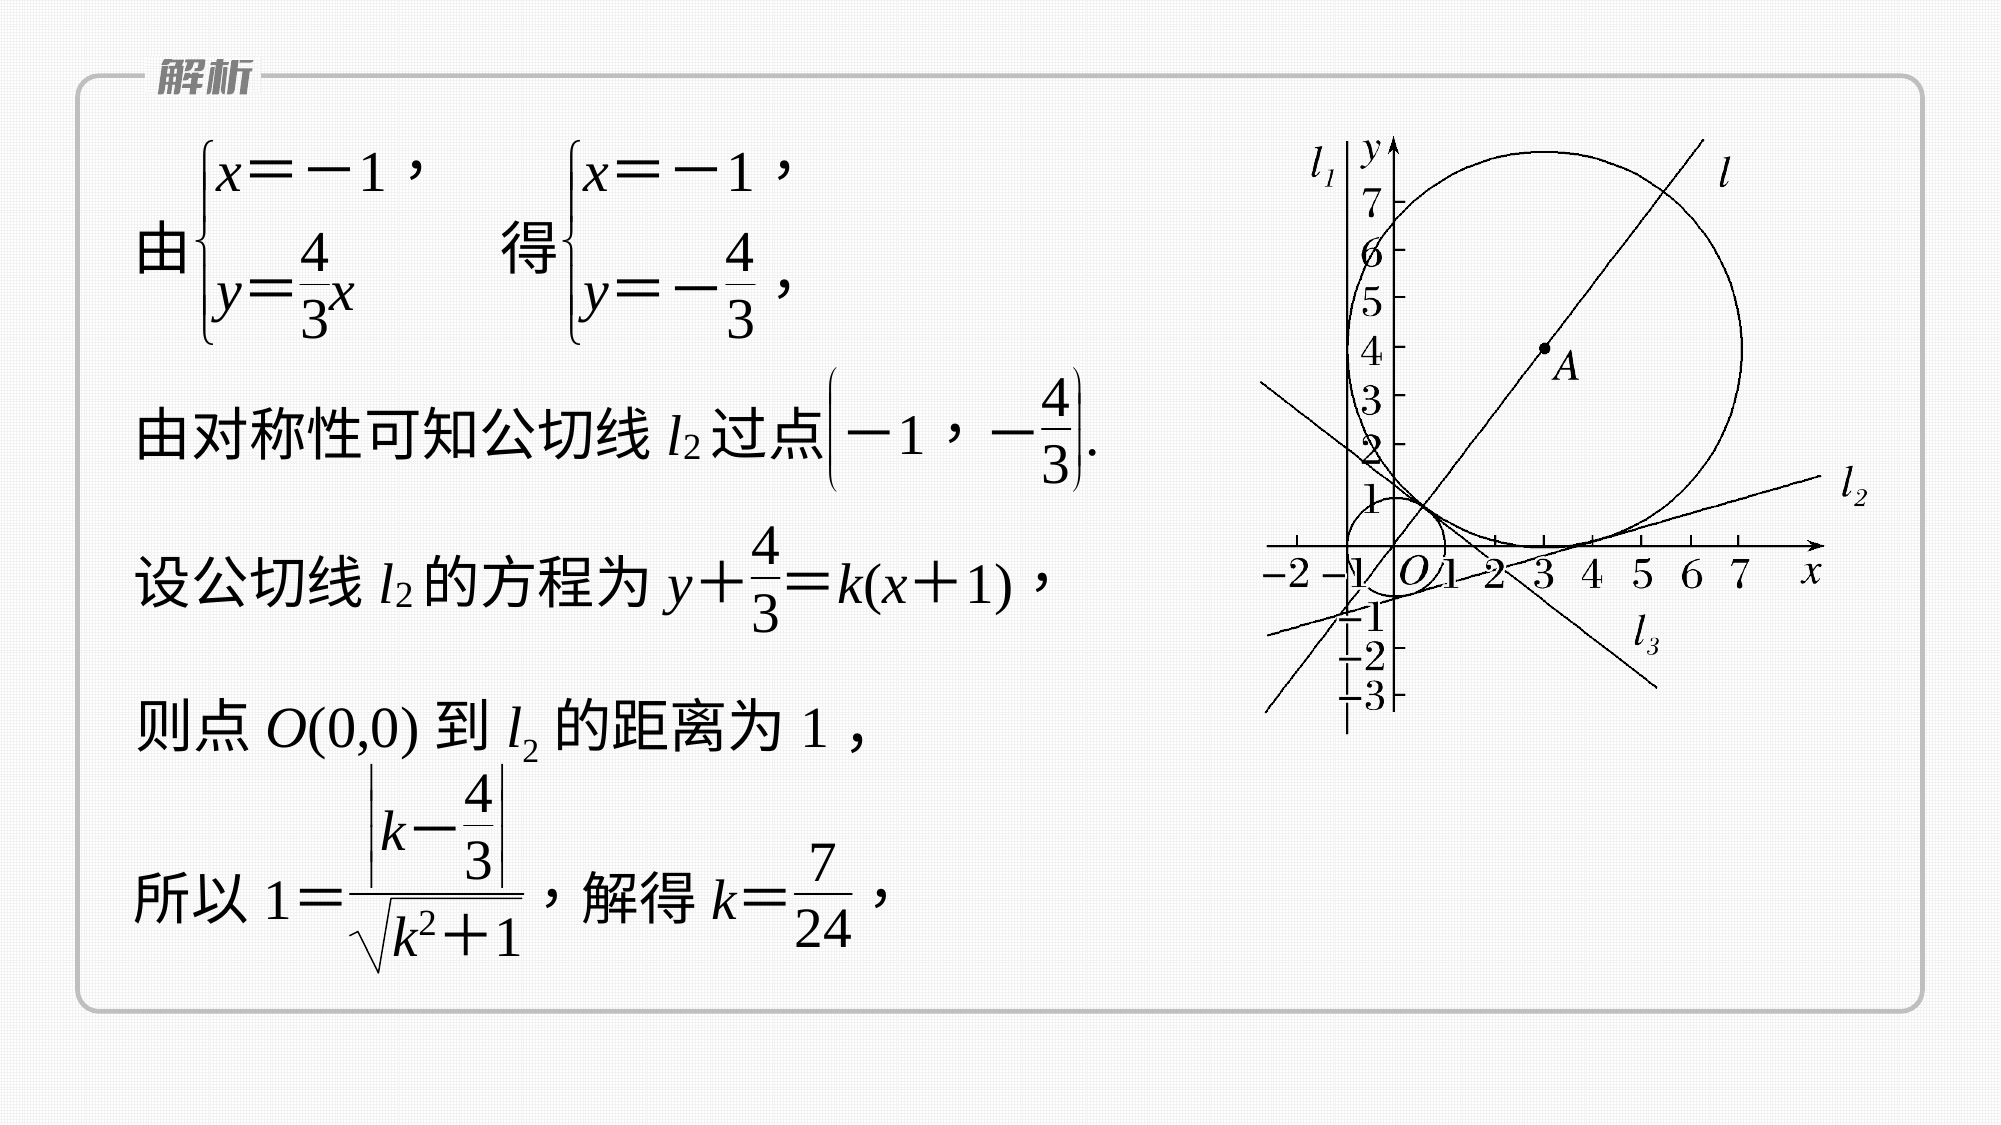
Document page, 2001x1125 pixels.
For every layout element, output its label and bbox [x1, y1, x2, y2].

text_box [133, 114, 1464, 374]
text_box [133, 498, 1452, 668]
text_box [77, 57, 1923, 1012]
text_box [133, 755, 1452, 979]
text_box [133, 349, 1452, 498]
picture [1256, 127, 1883, 740]
